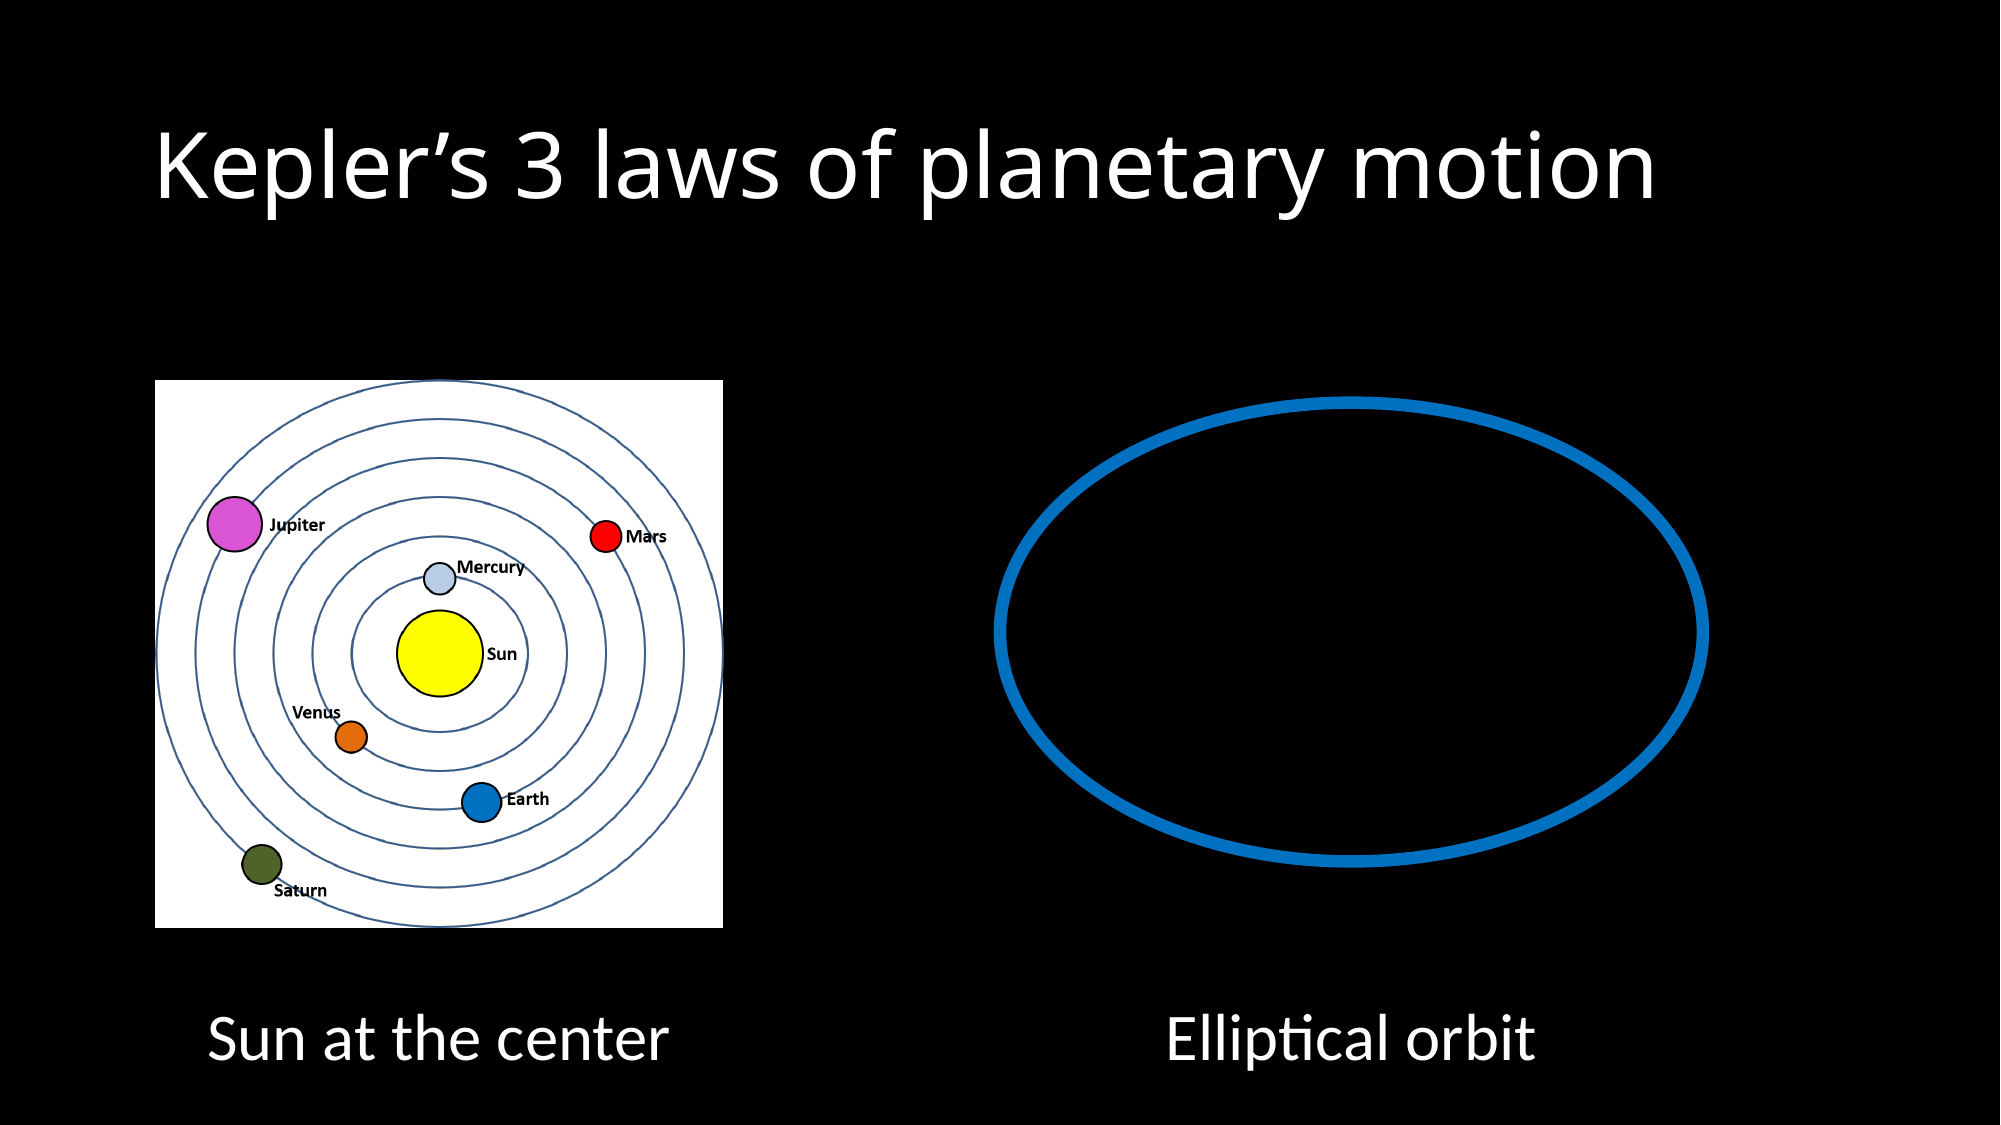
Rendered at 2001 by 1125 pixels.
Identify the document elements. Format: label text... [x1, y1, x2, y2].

text_box [998, 401, 1704, 863]
text_box Elliptical orbit [1036, 986, 1667, 1082]
text_box Sun at the center [124, 986, 755, 1082]
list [155, 379, 724, 928]
title Kepler’s 3 laws of planetary motion [137, 59, 1863, 278]
